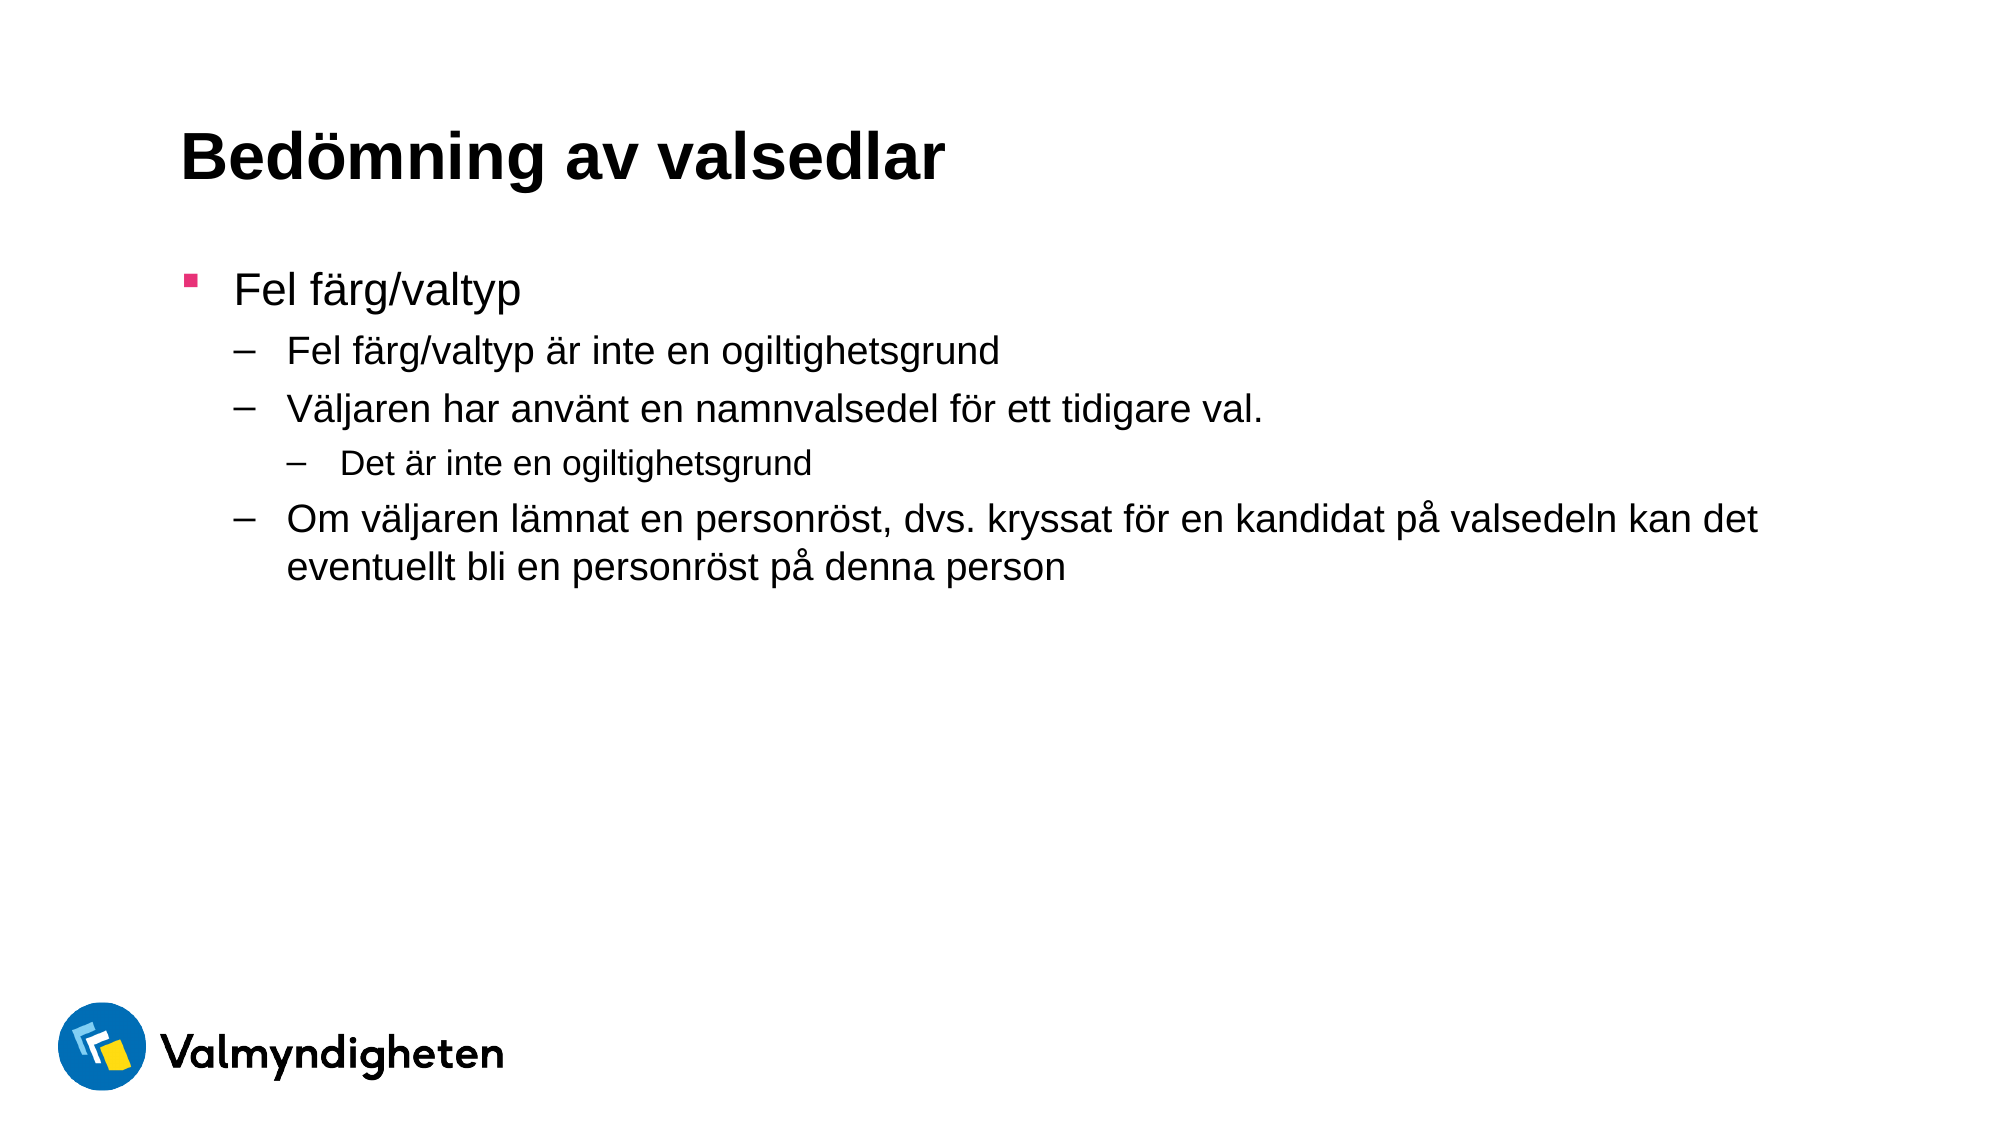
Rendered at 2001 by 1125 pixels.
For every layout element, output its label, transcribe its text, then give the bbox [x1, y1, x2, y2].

list Fel färg/valtyp Fel färg/valtyp är inte en ogiltighetsgrund Väljaren har använt en namnvalsedel för ett tidigare val. Det är inte en ogiltighetsgrund Om väljaren lämnat en personröst, dvs. kryssat för en kandidat på valsedeln kan det eventuellt bli en personröst på denna person [165, 251, 1835, 966]
title Bedömning av valsedlar [165, 83, 1835, 202]
picture [26, 972, 535, 1125]
